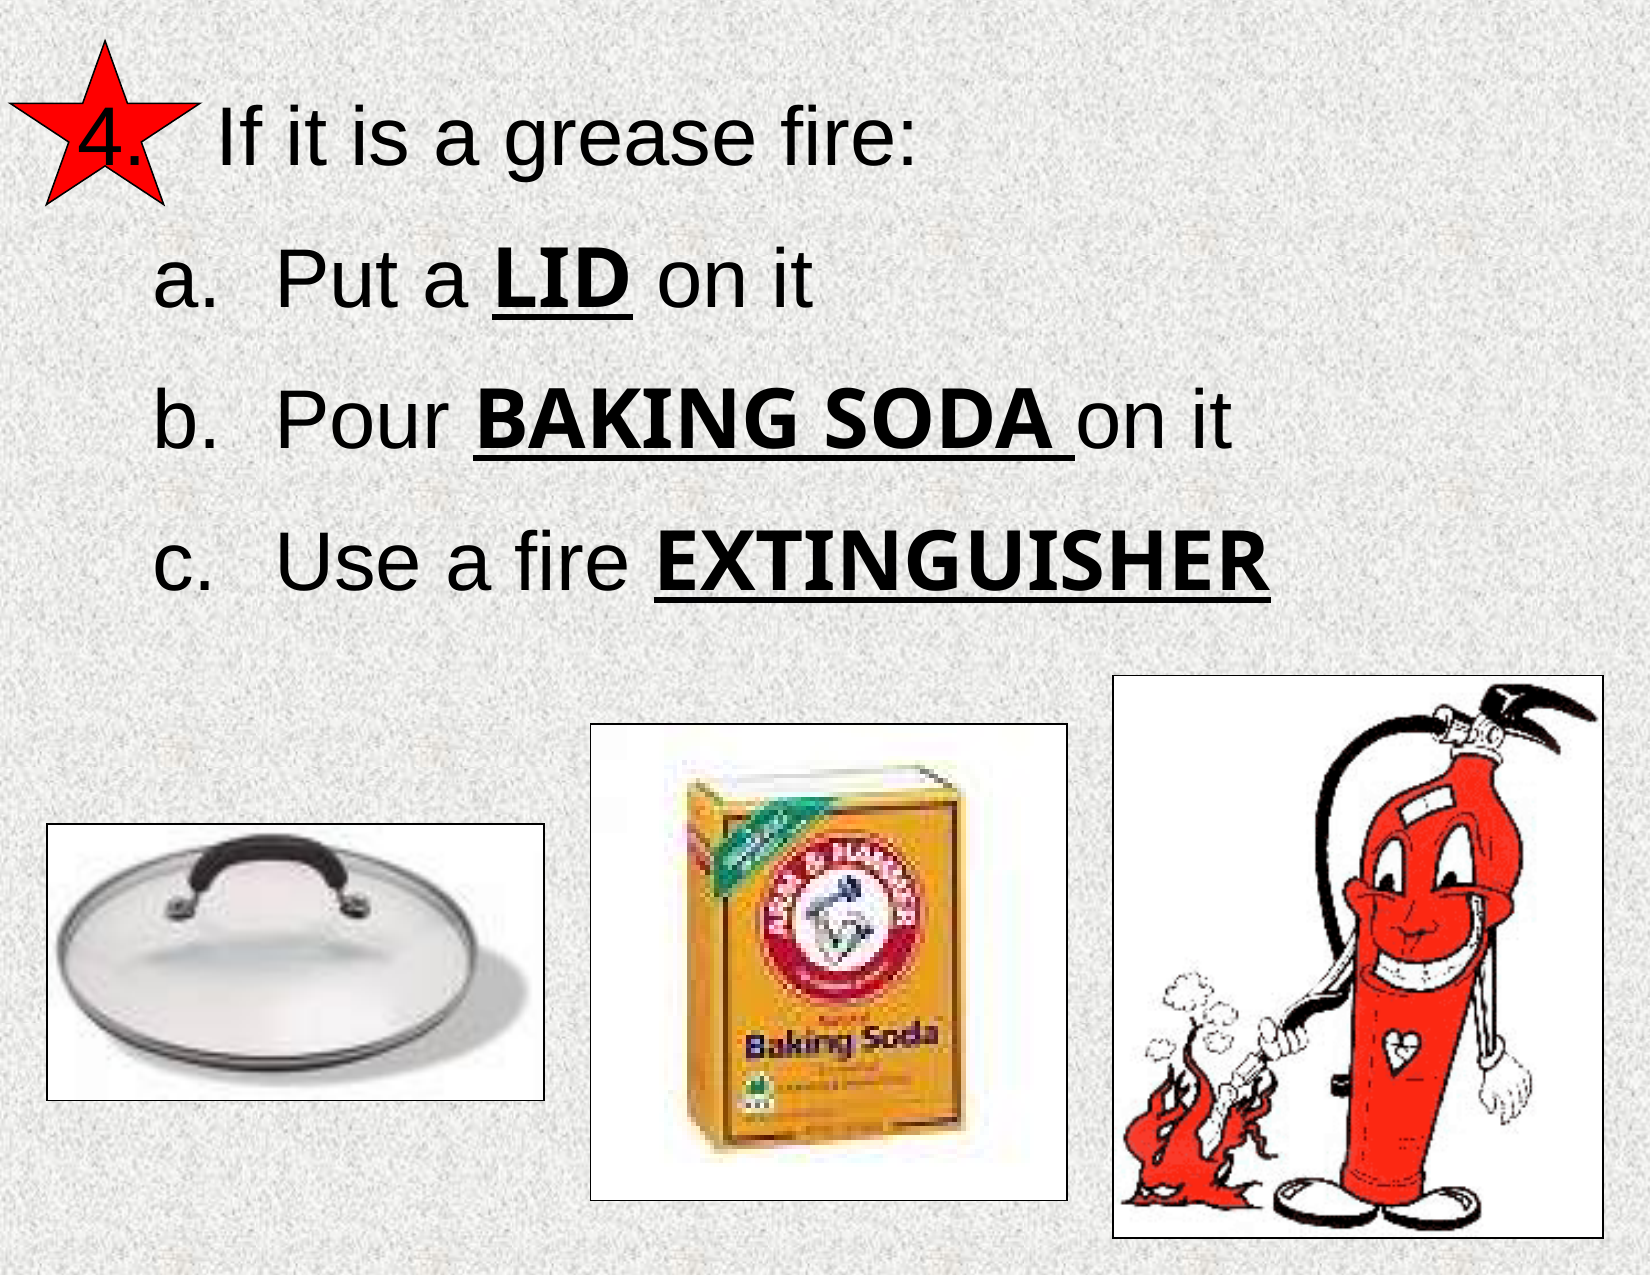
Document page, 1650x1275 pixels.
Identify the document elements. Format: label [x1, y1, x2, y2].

text_box [9, 40, 1638, 1238]
picture [0, 0, 1650, 1275]
